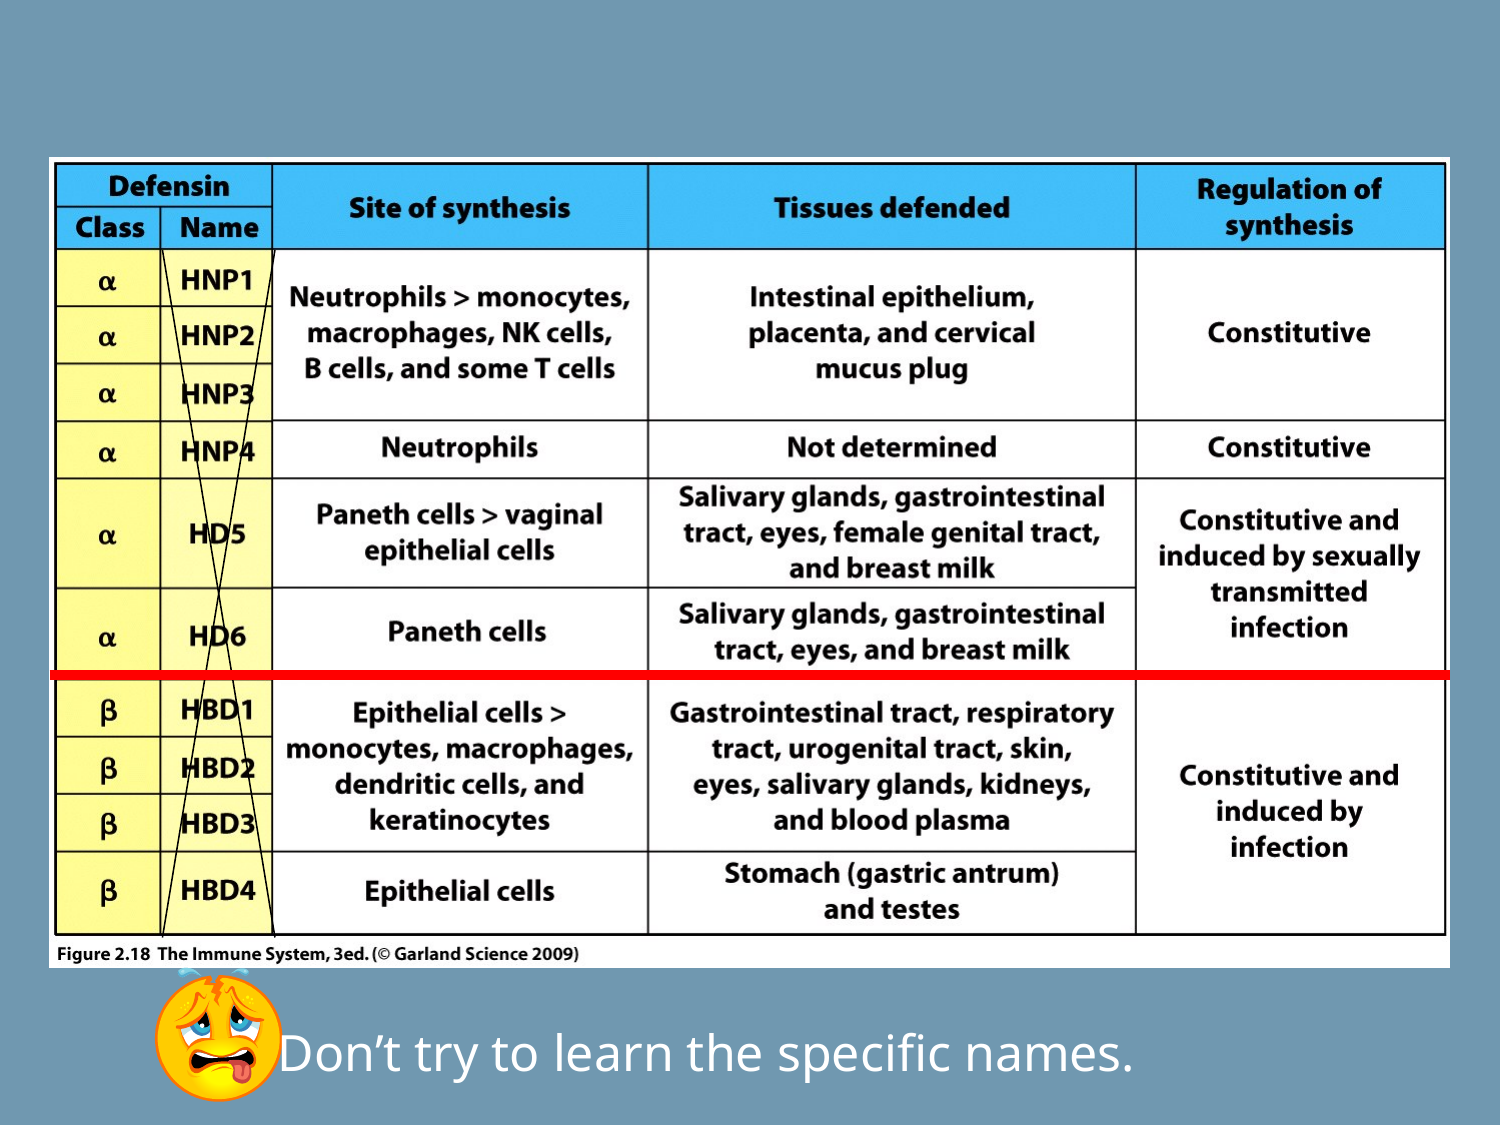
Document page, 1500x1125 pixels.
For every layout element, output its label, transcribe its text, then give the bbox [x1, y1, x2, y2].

text_box Don’t try to learn the specific names. [288, 1013, 1151, 1089]
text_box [0, 537, 563, 651]
picture [49, 156, 1451, 674]
picture [49, 676, 1451, 1103]
